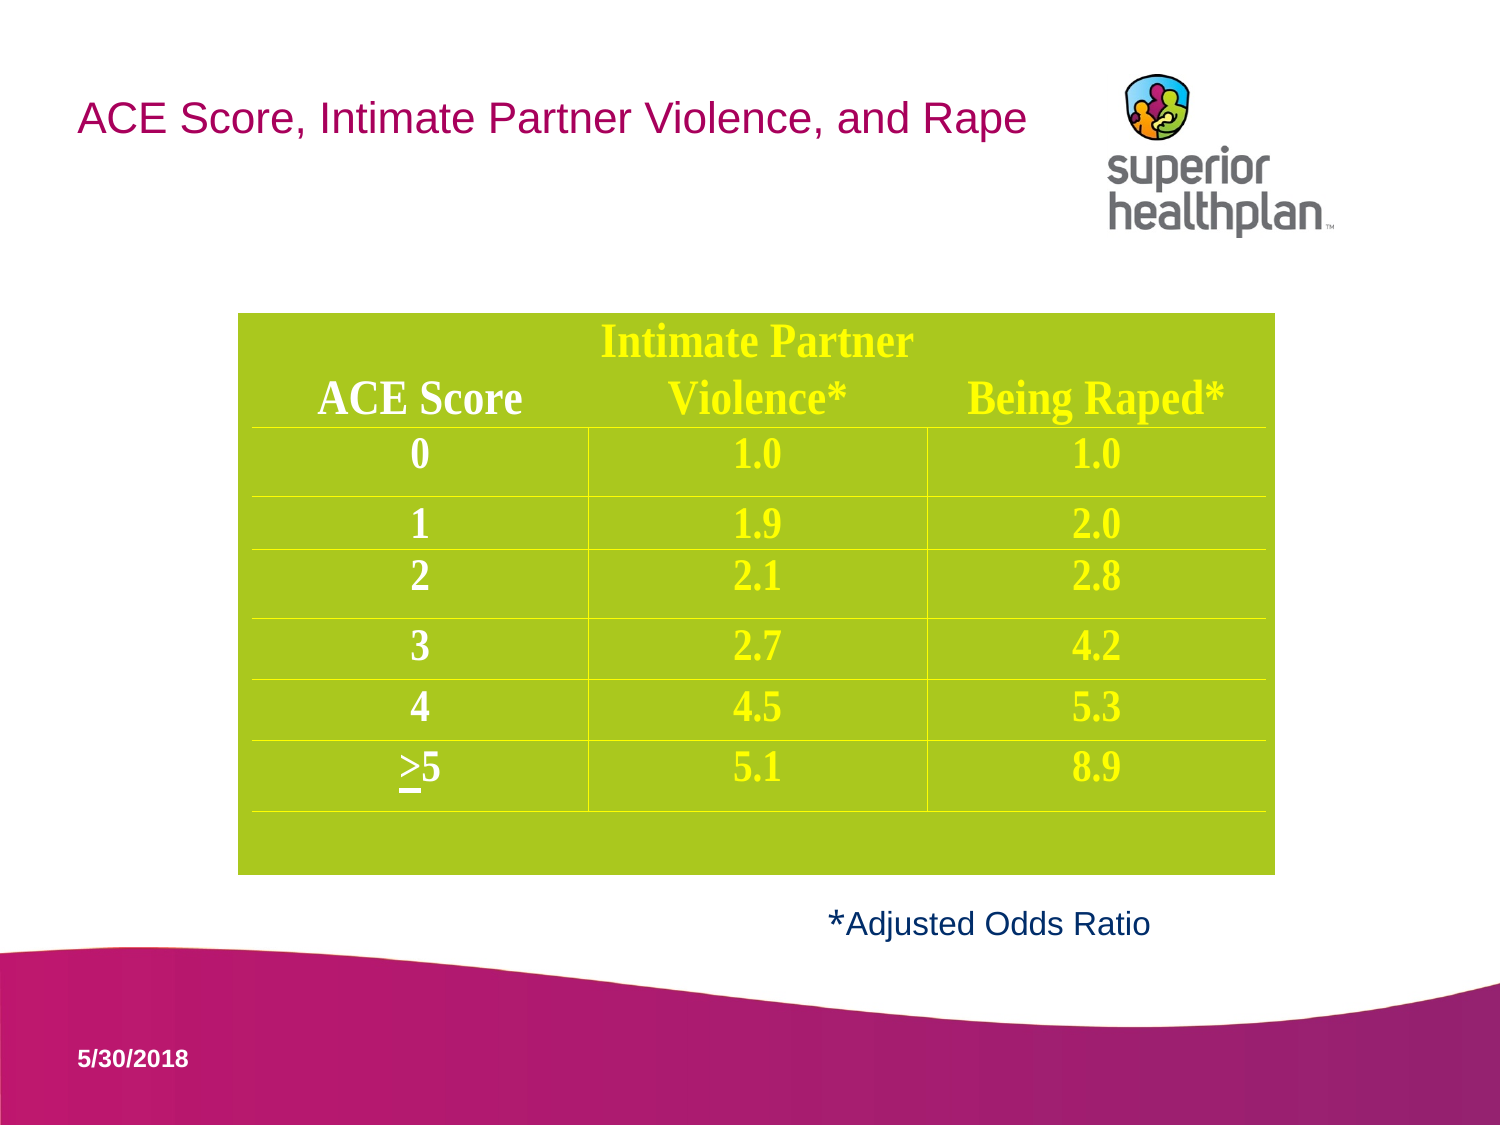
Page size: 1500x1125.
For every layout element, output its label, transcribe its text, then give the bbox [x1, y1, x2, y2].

text_box *Adjusted Odds Ratio [812, 894, 1313, 950]
title ACE Score, Intimate Partner Violence, and Rape [62, 82, 1088, 183]
picture [0, 947, 1500, 1125]
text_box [237, 312, 1276, 876]
picture [1107, 74, 1334, 238]
